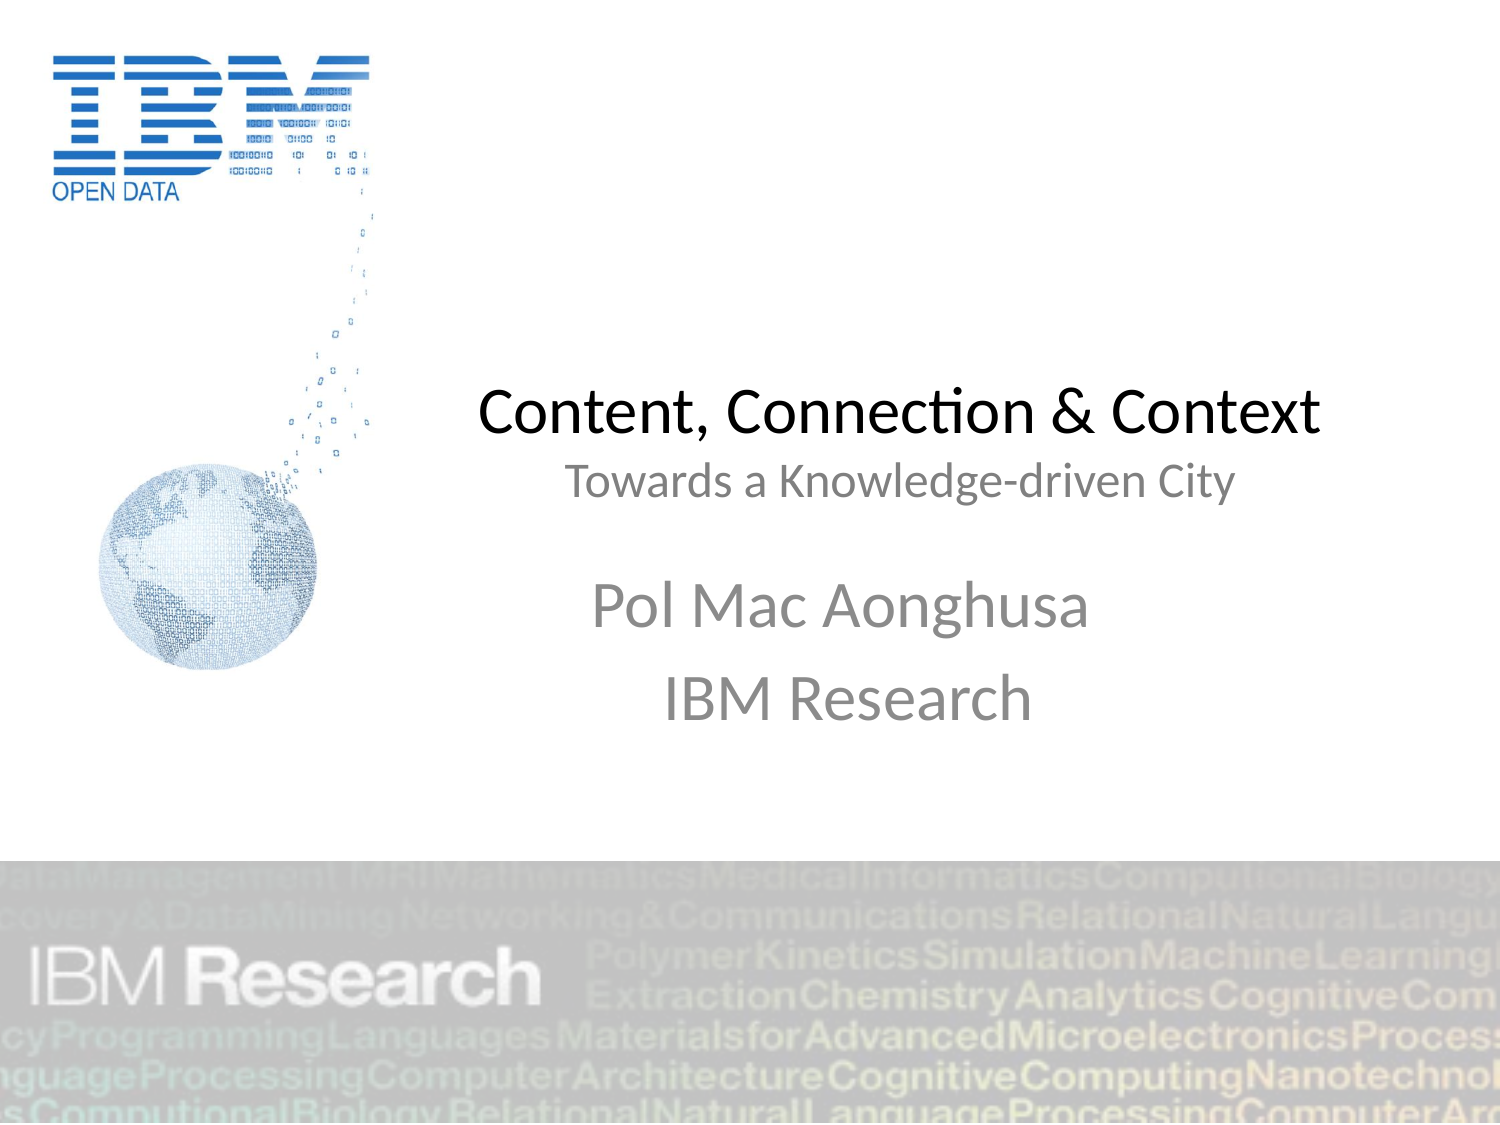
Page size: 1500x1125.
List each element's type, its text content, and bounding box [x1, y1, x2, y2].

title Content, Connection & Context Towards a Knowledge-driven City [430, 283, 1388, 591]
picture [0, 861, 1500, 1124]
subtitle Pol Mac Aonghusa IBM Research [323, 553, 1374, 841]
picture [0, 32, 427, 677]
